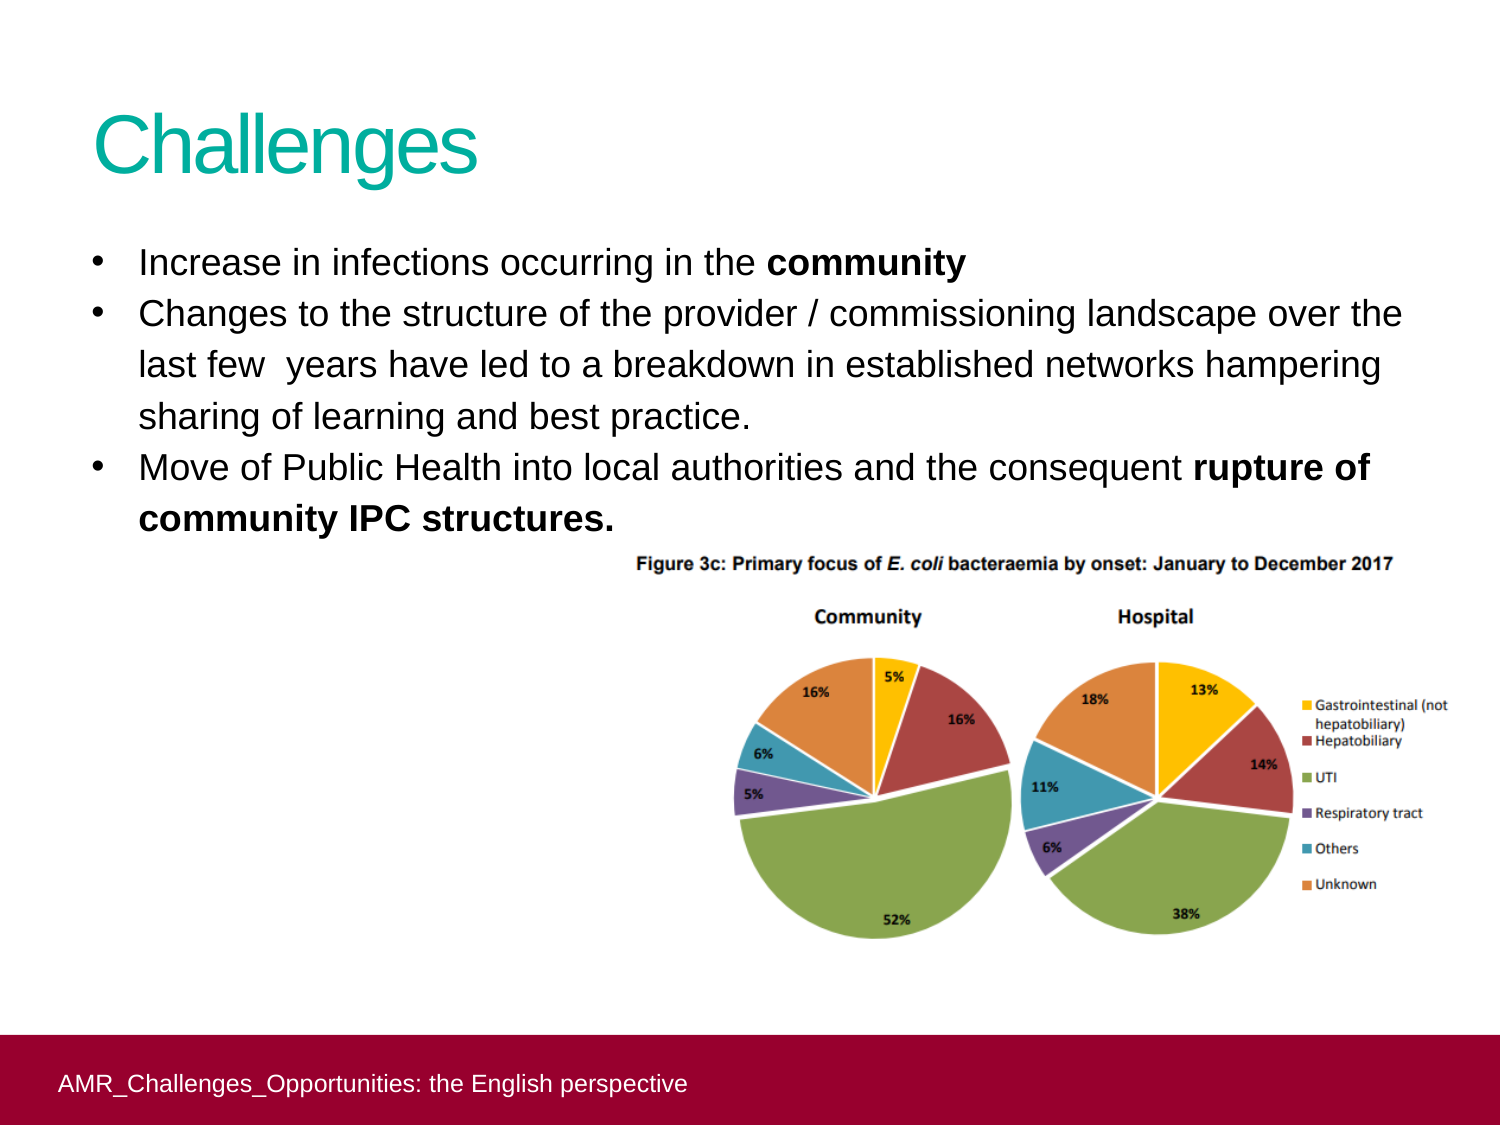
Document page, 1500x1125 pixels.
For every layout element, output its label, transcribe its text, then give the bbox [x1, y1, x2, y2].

slide_number [0, 1034, 1500, 1125]
title Challenges [92, 90, 1410, 197]
picture [631, 550, 1466, 979]
footer AMR_Challenges_Opportunities: the English perspective [29, 1037, 1353, 1125]
list Increase in infections occurring in the community Changes to the structure of the provider / commissioning landscape over the last few years have led to a breakdown in established networks hampering sharing of learning and best practice. Move of Public Health into local authorities and the consequent rupture of community IPC structures. [91, 231, 1409, 1010]
